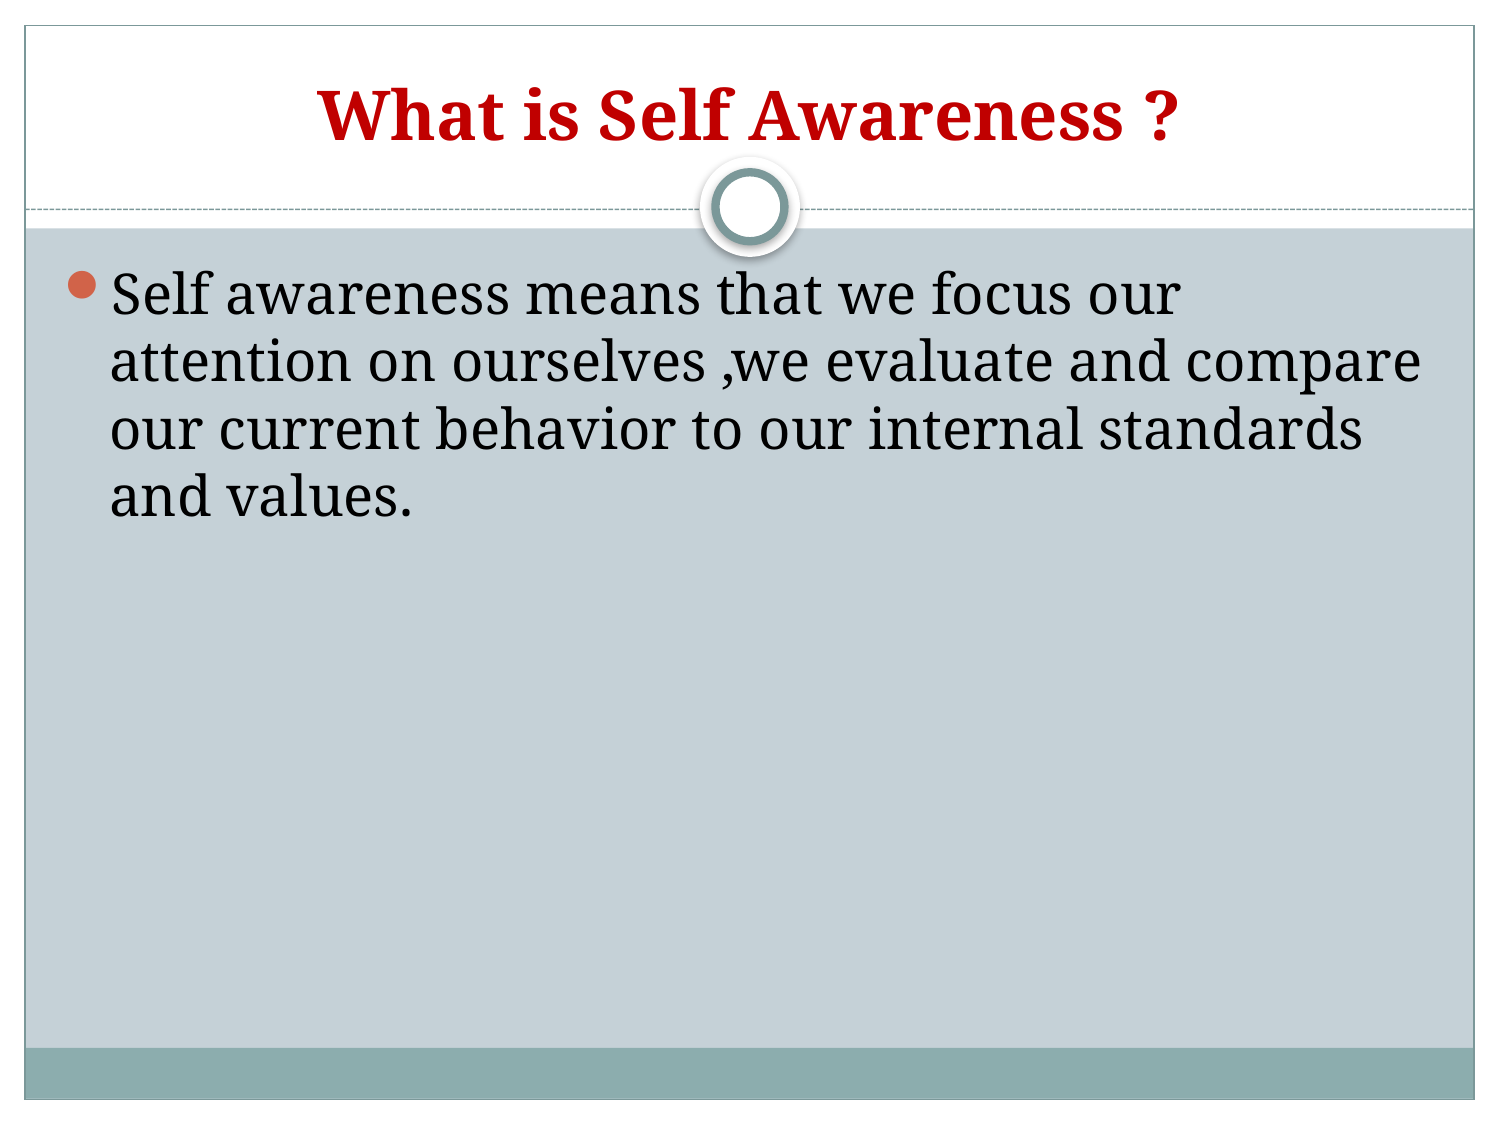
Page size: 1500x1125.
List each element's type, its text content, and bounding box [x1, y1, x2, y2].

title What is Self Awareness ? [49, 37, 1450, 162]
list Self awareness means that we focus our attention on ourselves ,we evaluate and compare our current behavior to our internal standards and values. [49, 250, 1445, 1001]
